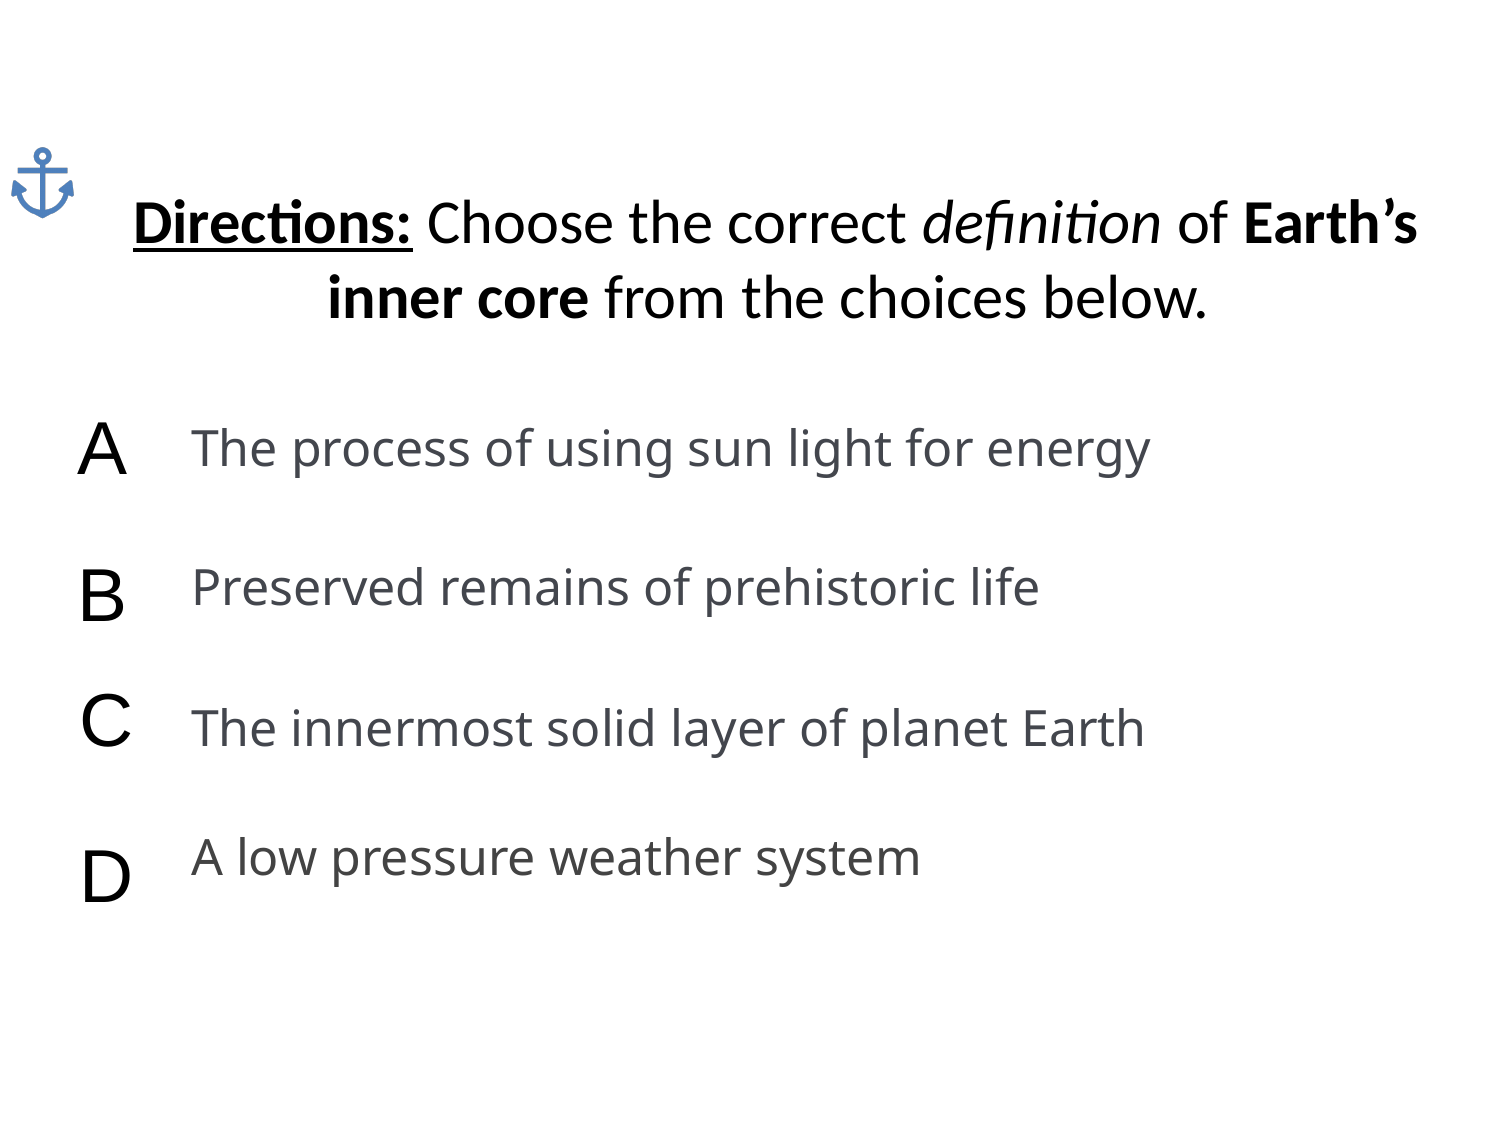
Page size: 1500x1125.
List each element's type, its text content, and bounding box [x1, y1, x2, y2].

text_box The innermost solid layer of planet Earth [176, 682, 1468, 764]
text_box Preserved remains of prehistoric life [176, 547, 1468, 623]
text_box C [64, 664, 150, 770]
picture [0, 140, 86, 226]
text_box B [62, 539, 144, 645]
text_box A low pressure weather system [176, 817, 1468, 893]
text_box A [62, 391, 144, 497]
text_box Directions: Choose the correct definition of Earth’s inner core from the choices below. [102, 173, 1450, 339]
text_box D [64, 820, 150, 926]
text_box [191, 391, 1500, 468]
text_box The process of using sun light for energy [176, 408, 1468, 484]
